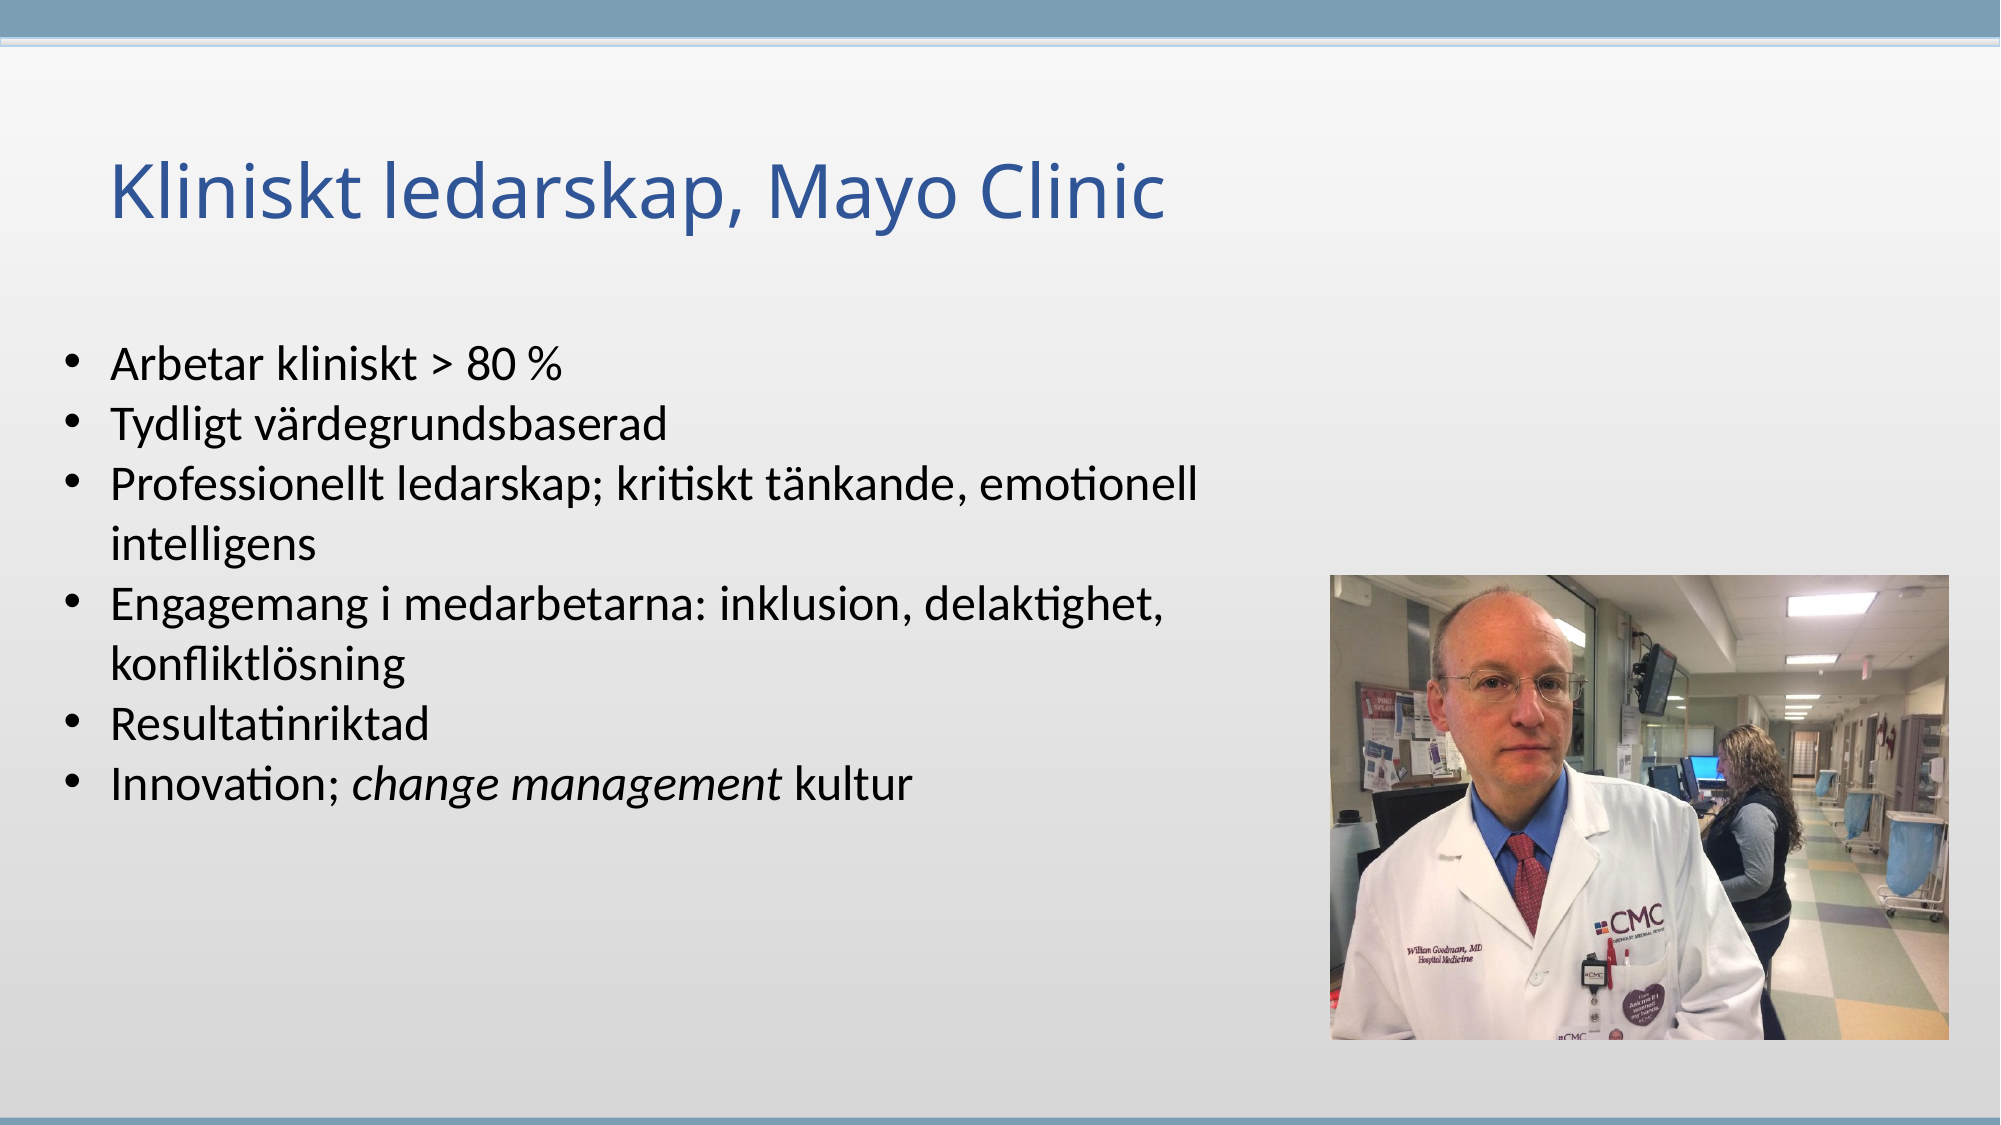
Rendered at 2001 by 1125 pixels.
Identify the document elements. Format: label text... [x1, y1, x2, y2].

text_box Arbetar kliniskt > 80 % Tydligt värdegrundsbaserad Professionellt ledarskap; kritiskt tänkande, emotionell intelligens Engagemang i medarbetarna: inklusion, delaktighet, konfliktlösning Resultatinriktad Innovation; change management kultur [48, 322, 1220, 885]
text_box [0, 37, 2000, 47]
picture [1330, 575, 1949, 1040]
text_box [0, 0, 2000, 37]
text_box [360, 47, 1640, 223]
title Kliniskt ledarskap, Mayo Clinic [93, 85, 1603, 303]
text_box [0, 1117, 2000, 1125]
